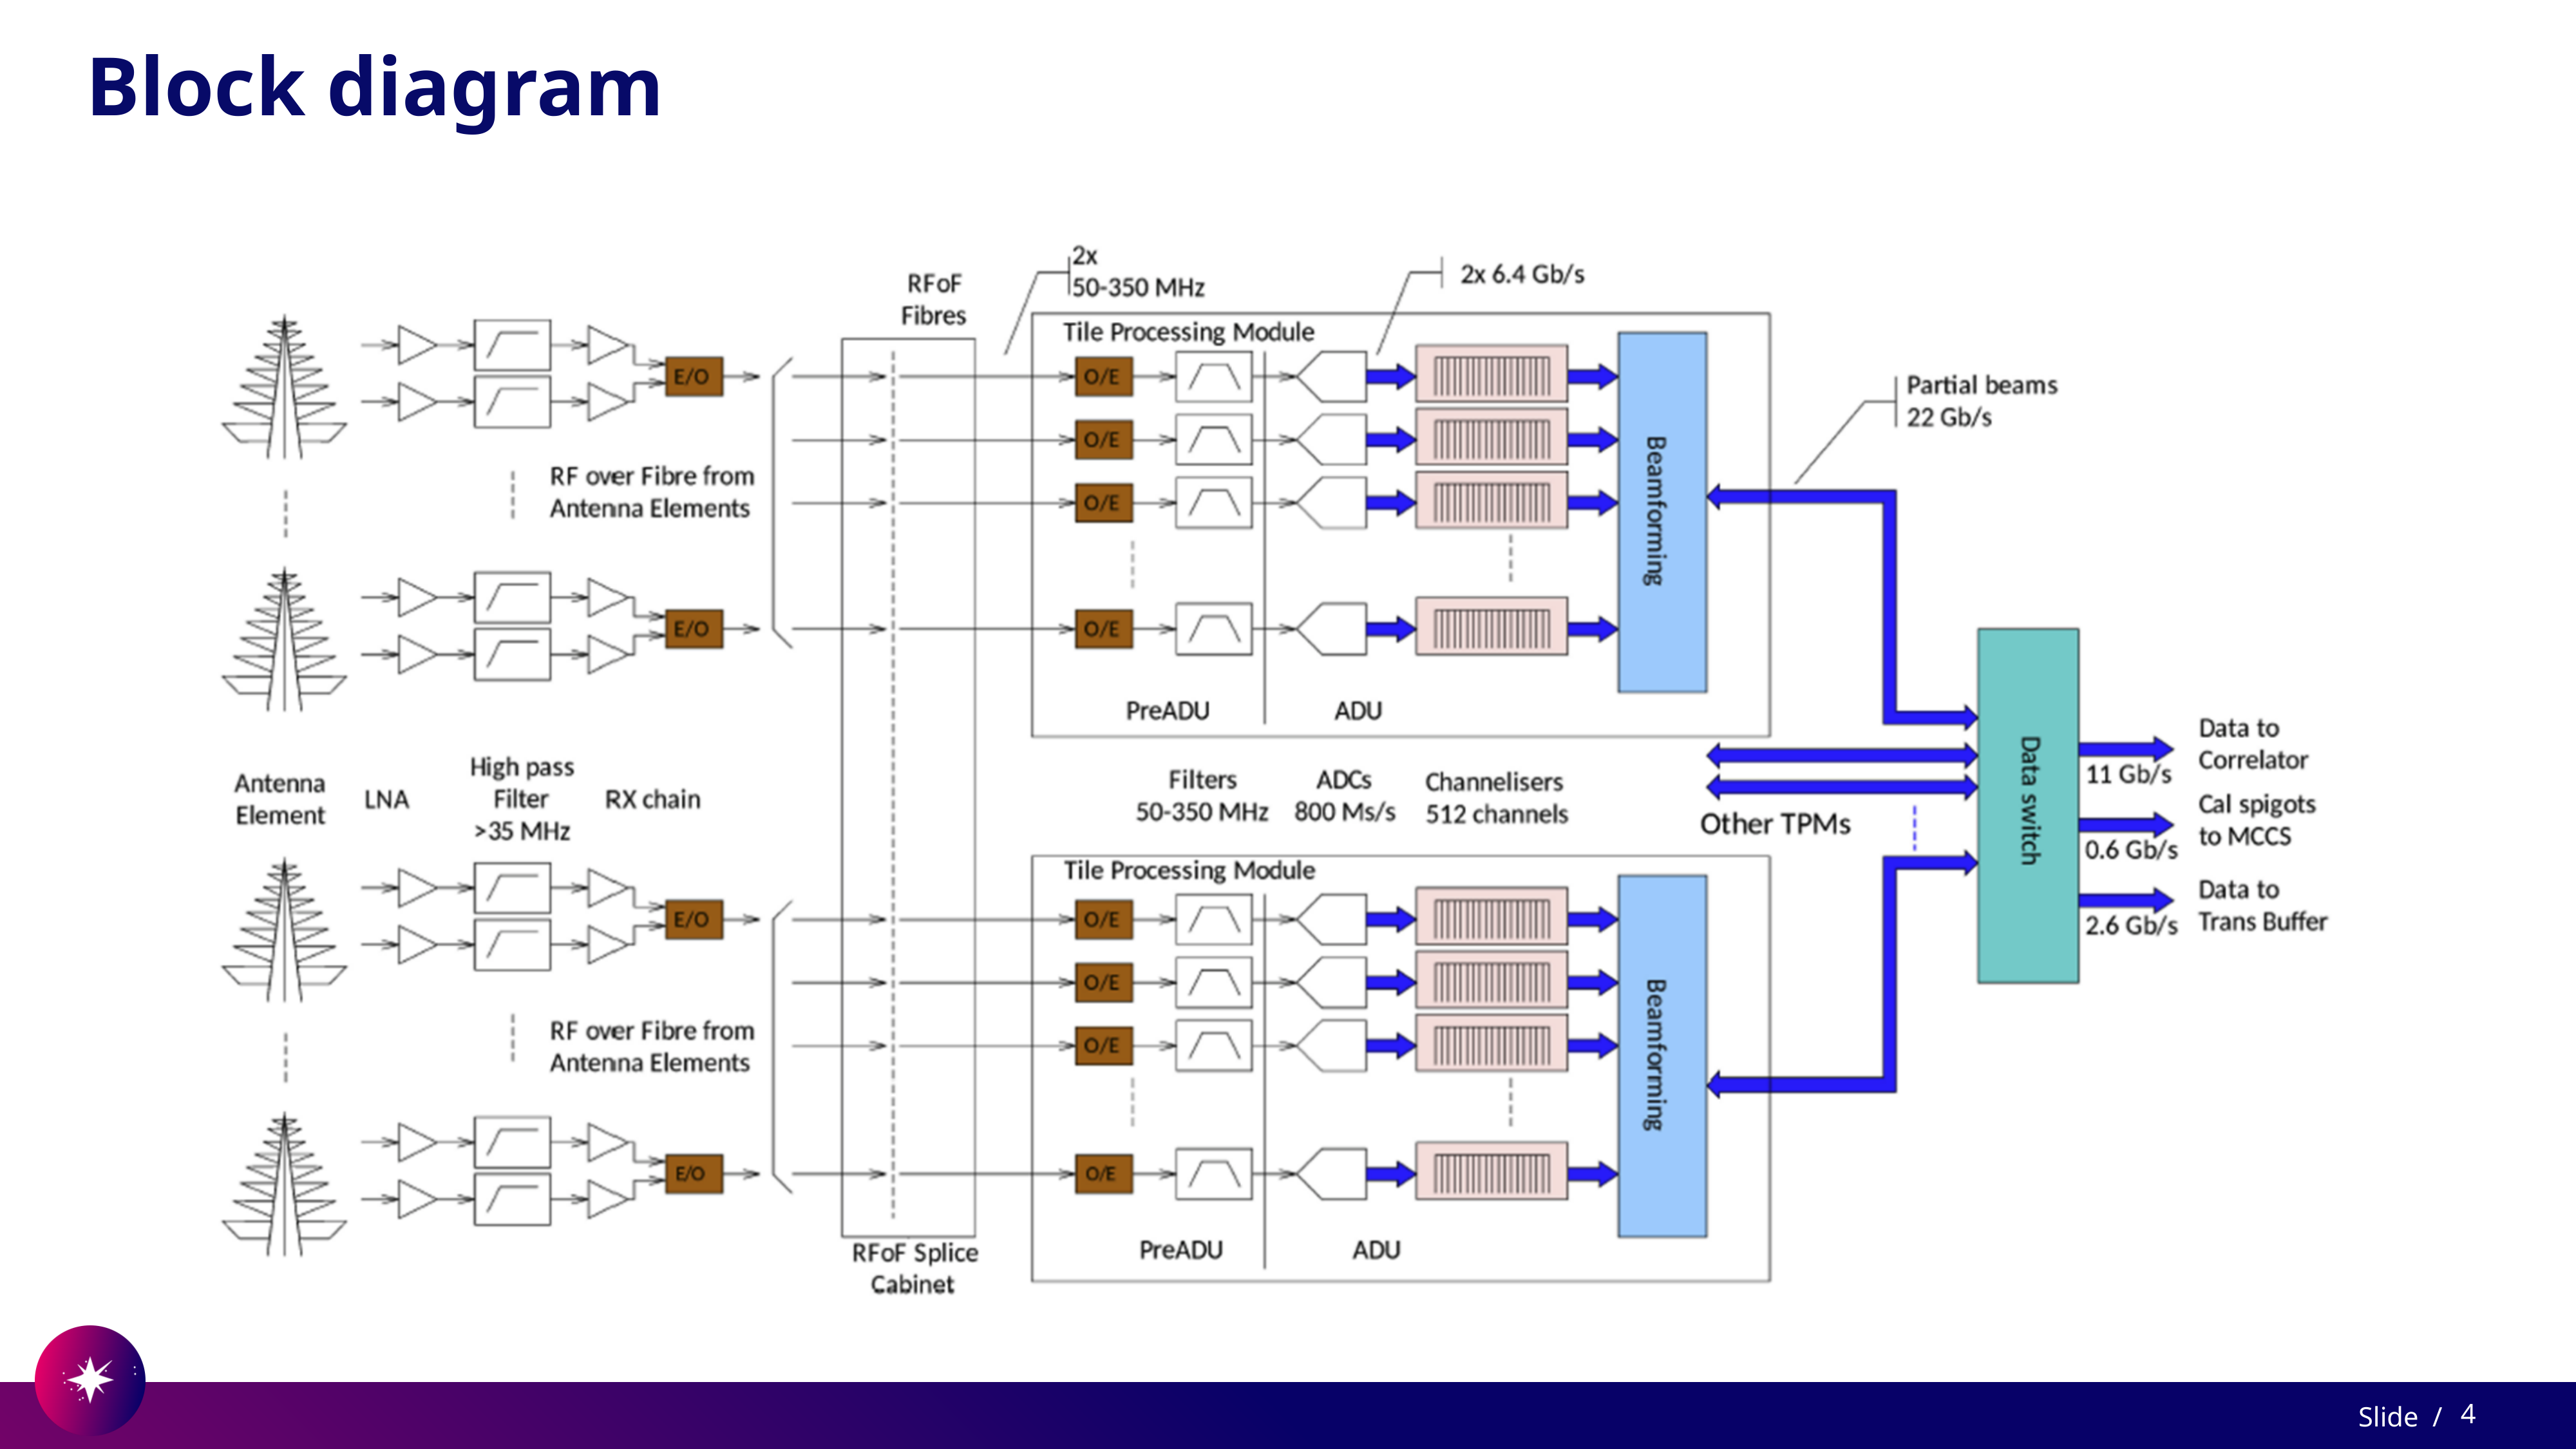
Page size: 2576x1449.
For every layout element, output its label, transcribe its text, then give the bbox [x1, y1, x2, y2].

title Block diagram [80, 35, 2496, 236]
picture [173, 202, 2490, 1319]
picture [35, 1325, 146, 1436]
slide_number ‹#› [2455, 587, 2550, 1439]
